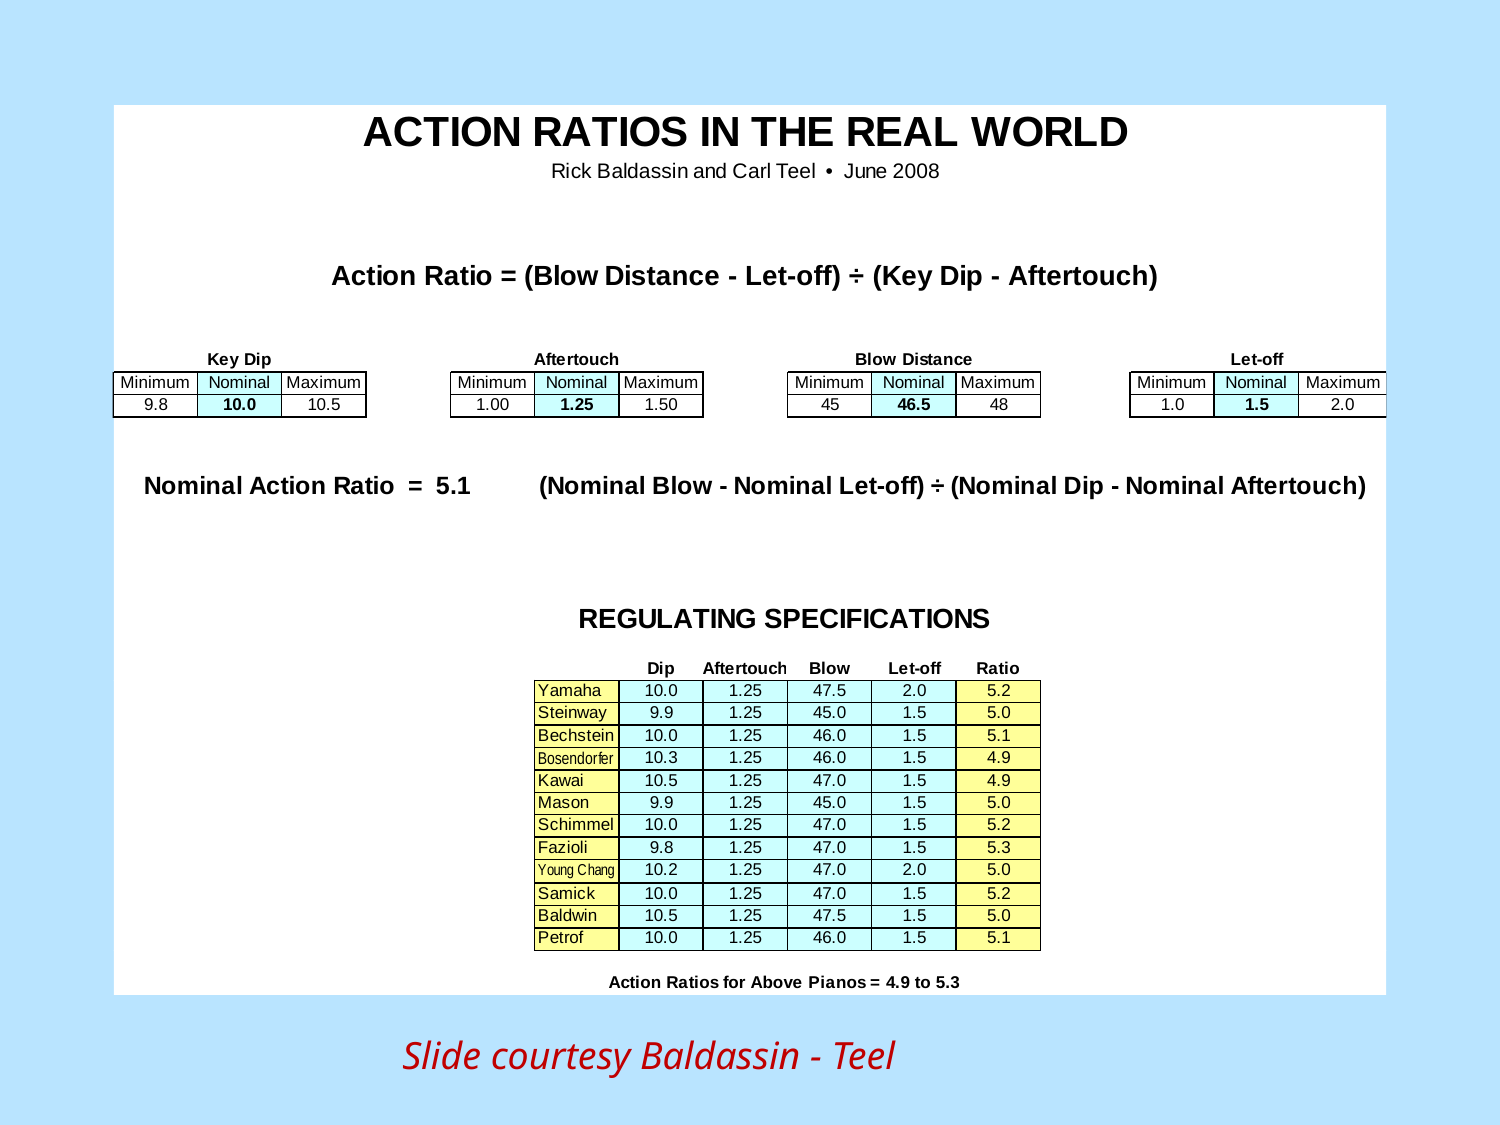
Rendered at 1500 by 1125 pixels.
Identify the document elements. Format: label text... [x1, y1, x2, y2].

text_box Slide courtesy Baldassin - Teel [387, 1024, 1188, 1125]
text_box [112, 103, 1388, 997]
